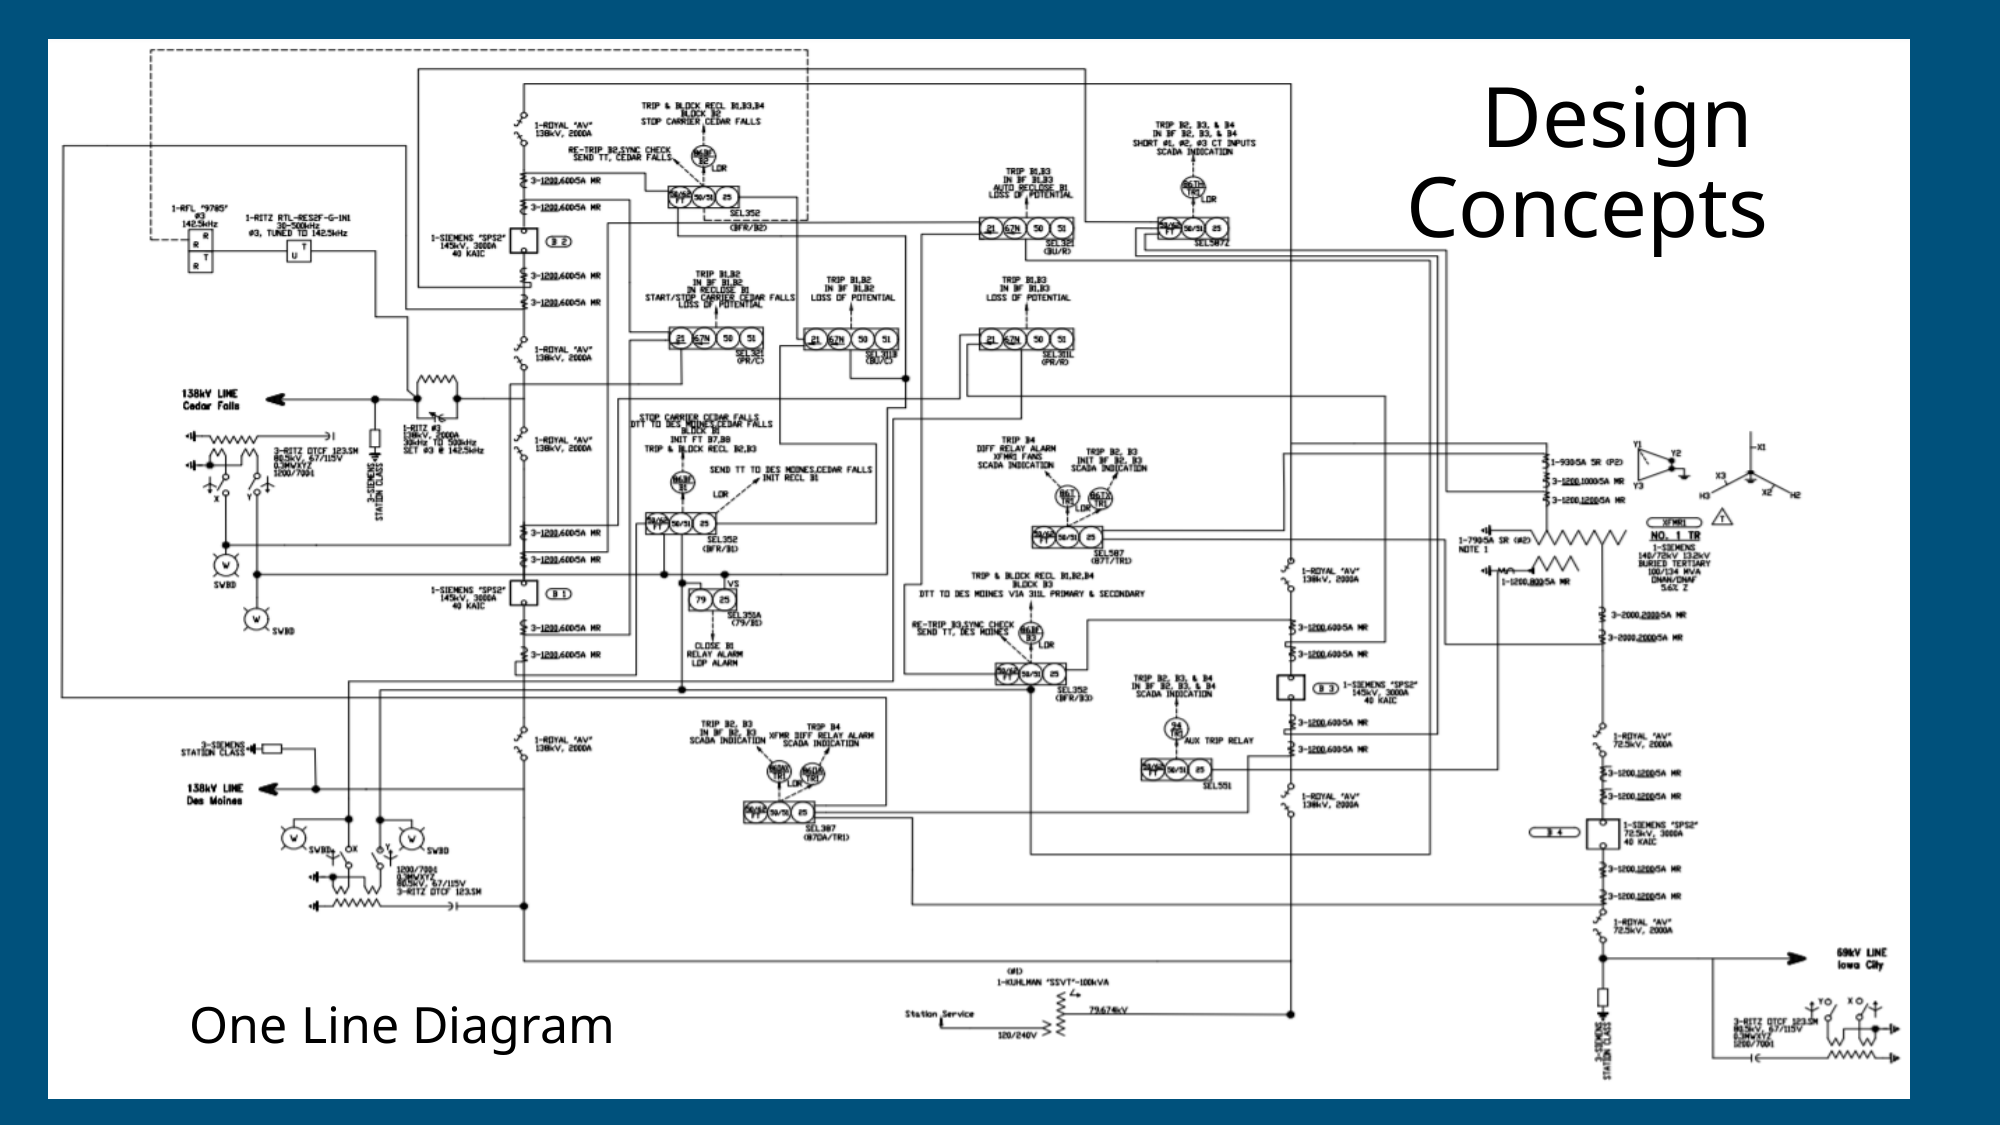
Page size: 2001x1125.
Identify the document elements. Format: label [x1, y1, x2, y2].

picture [49, 40, 1909, 1098]
